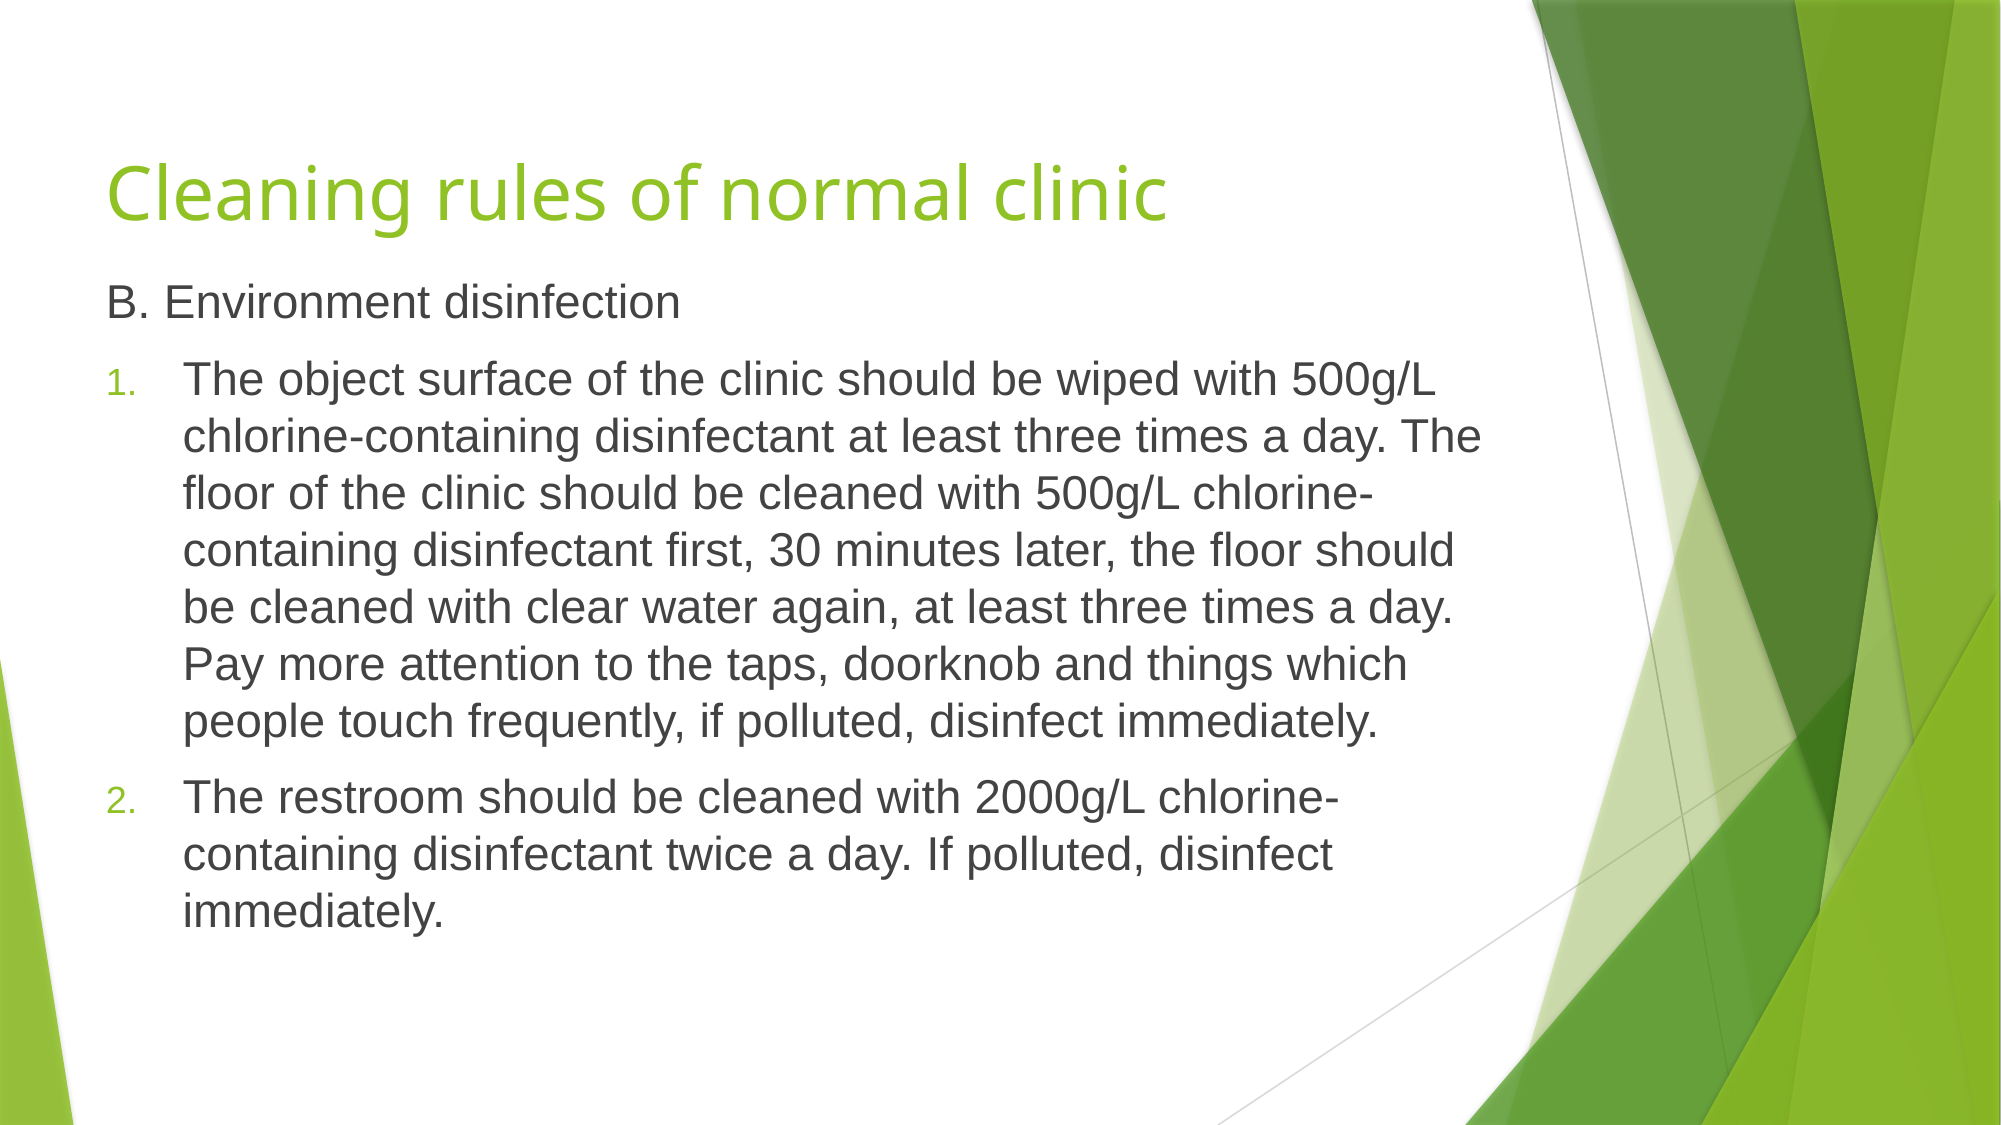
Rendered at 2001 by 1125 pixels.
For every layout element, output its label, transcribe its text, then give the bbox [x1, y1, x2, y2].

title Cleaning rules of normal clinic [90, 137, 1502, 263]
list B. Environment disinfection The object surface of the clinic should be wiped with 500g/L chlorine-containing disinfectant at least three times a day. The floor of the clinic should be cleaned with 500g/L chlorine-containing disinfectant first, 30 minutes later, the floor should be cleaned with clear water again, at least three times a day. Pay more attention to the taps, doorknob and things which people touch frequently, if polluted, disinfect immediately. The restroom should be cleaned with 2000g/L chlorine-containing disinfectant twice a day. If polluted, disinfect immediately. [90, 263, 1502, 954]
